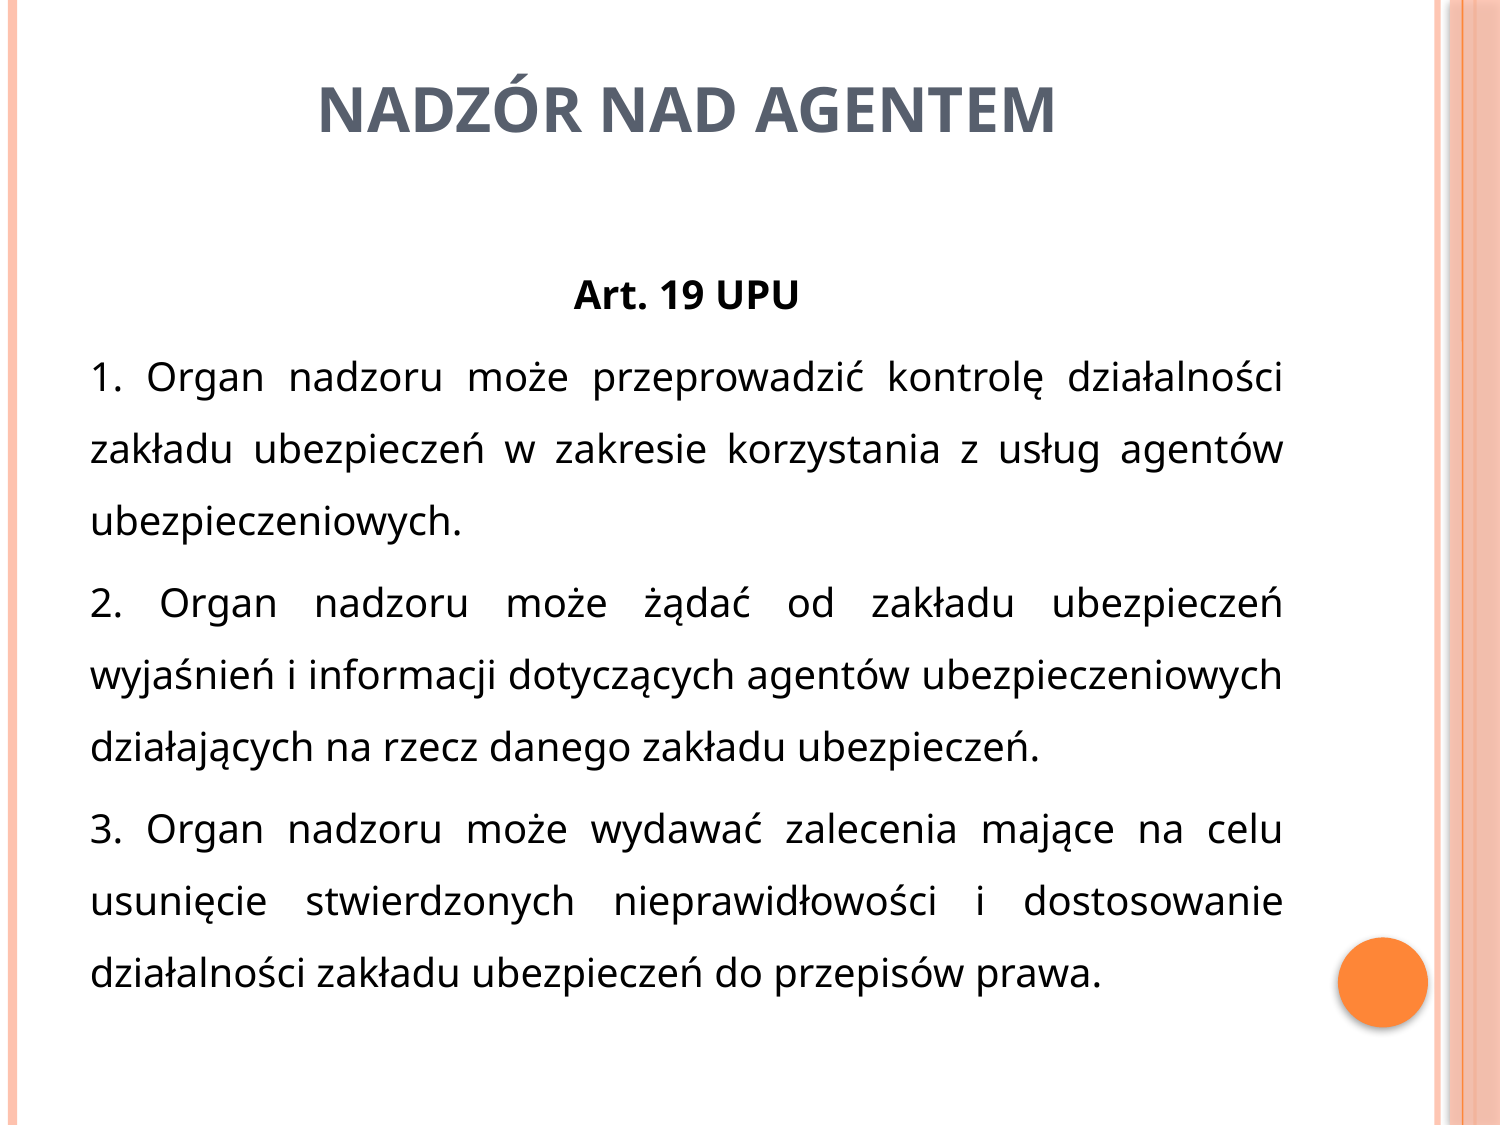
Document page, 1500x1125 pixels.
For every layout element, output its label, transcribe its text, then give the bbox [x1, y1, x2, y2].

title Nadzór nad agentem [75, 45, 1300, 153]
list Art. 19 UPU 1. Organ nadzoru może przeprowadzić kontrolę działalności zakładu ubezpieczeń w zakresie korzystania z usług agentów ubezpieczeniowych. 2. Organ nadzoru może żądać od zakładu ubezpieczeń wyjaśnień i informacji dotyczących agentów ubezpieczeniowych działających na rzecz danego zakładu ubezpieczeń. 3. Organ nadzoru może wydawać zalecenia mające na celu usunięcie stwierdzonych nieprawidłowości i dostosowanie działalności zakładu ubezpieczeń do przepisów prawa. [75, 262, 1300, 1062]
